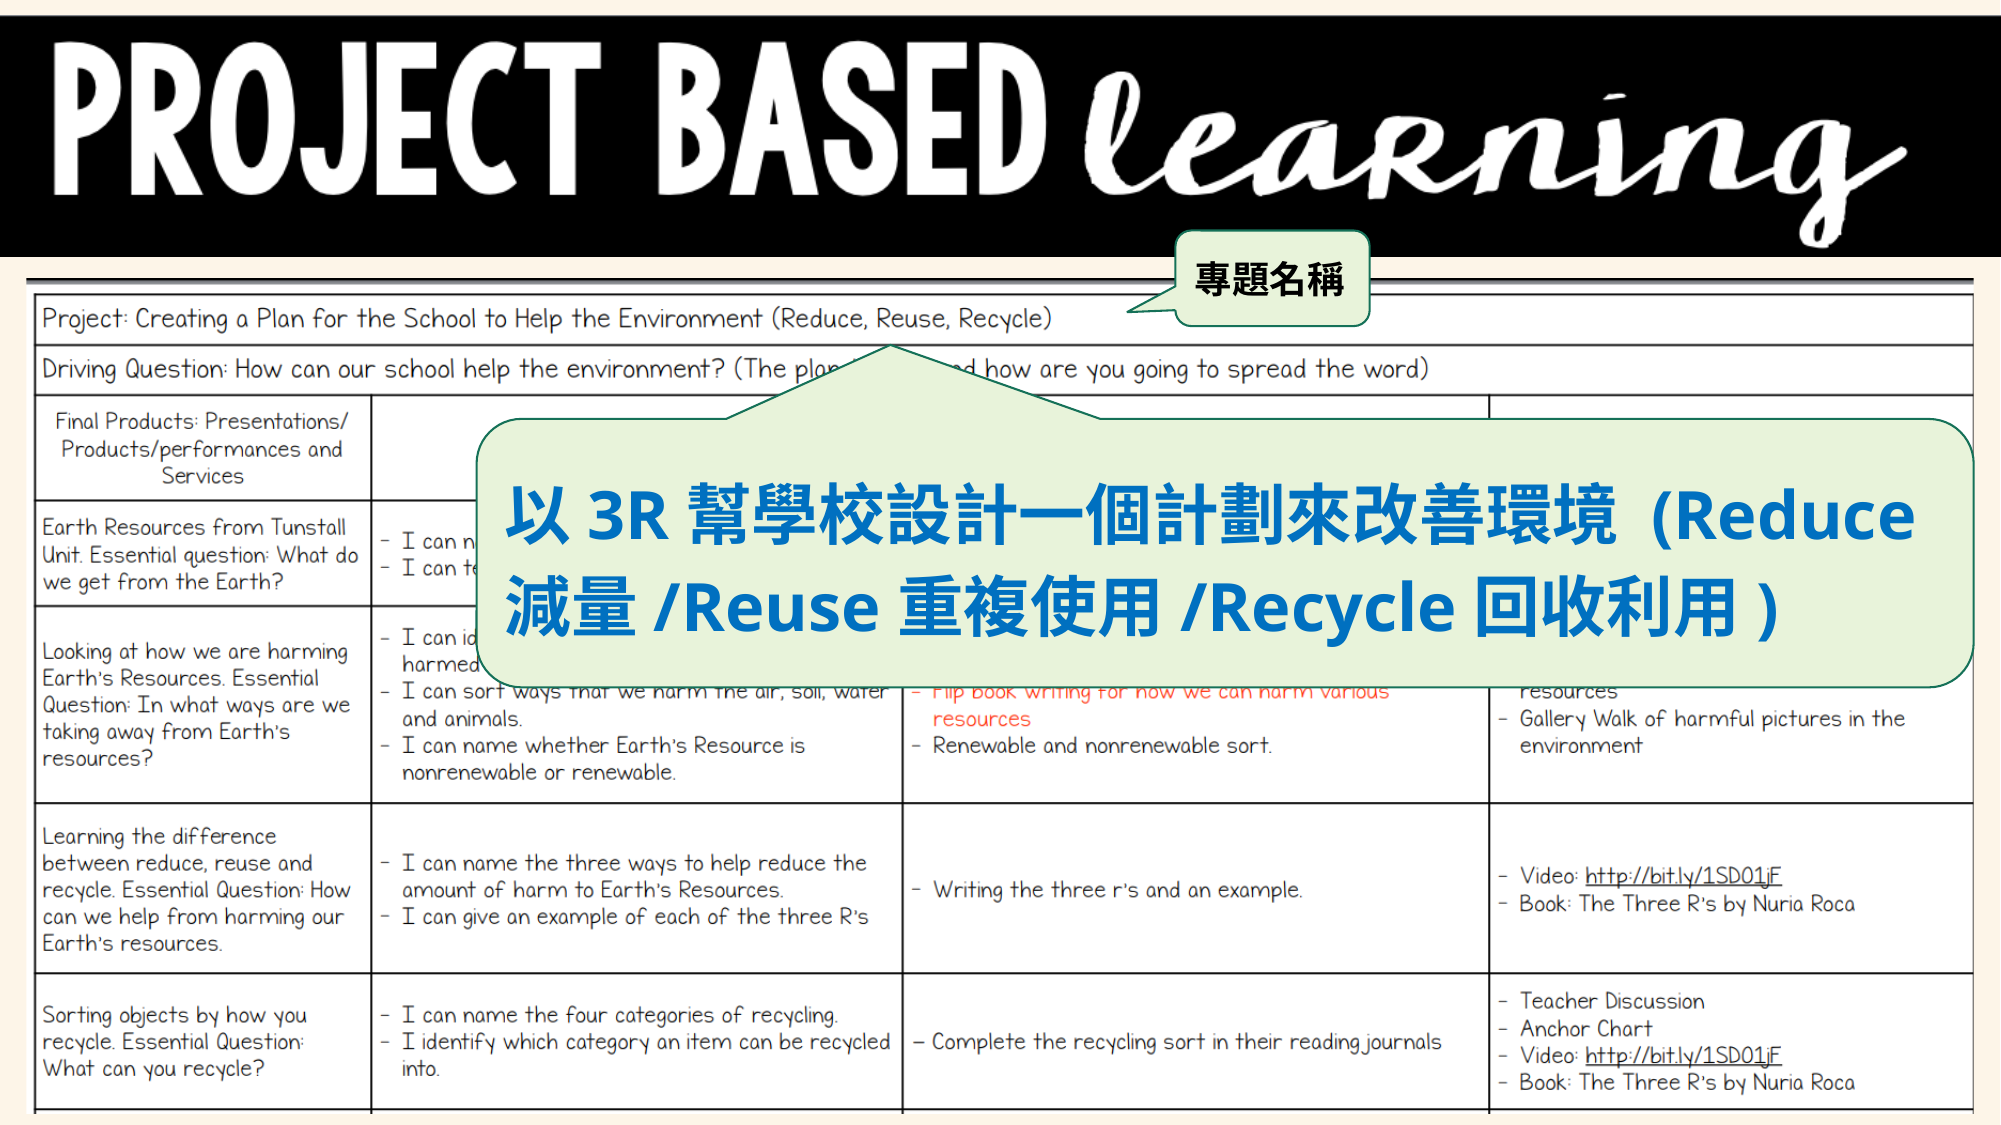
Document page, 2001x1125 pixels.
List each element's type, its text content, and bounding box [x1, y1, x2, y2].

picture [26, 278, 1974, 1114]
text_box 專題名稱 [1174, 257, 1371, 278]
picture [0, 15, 2001, 257]
